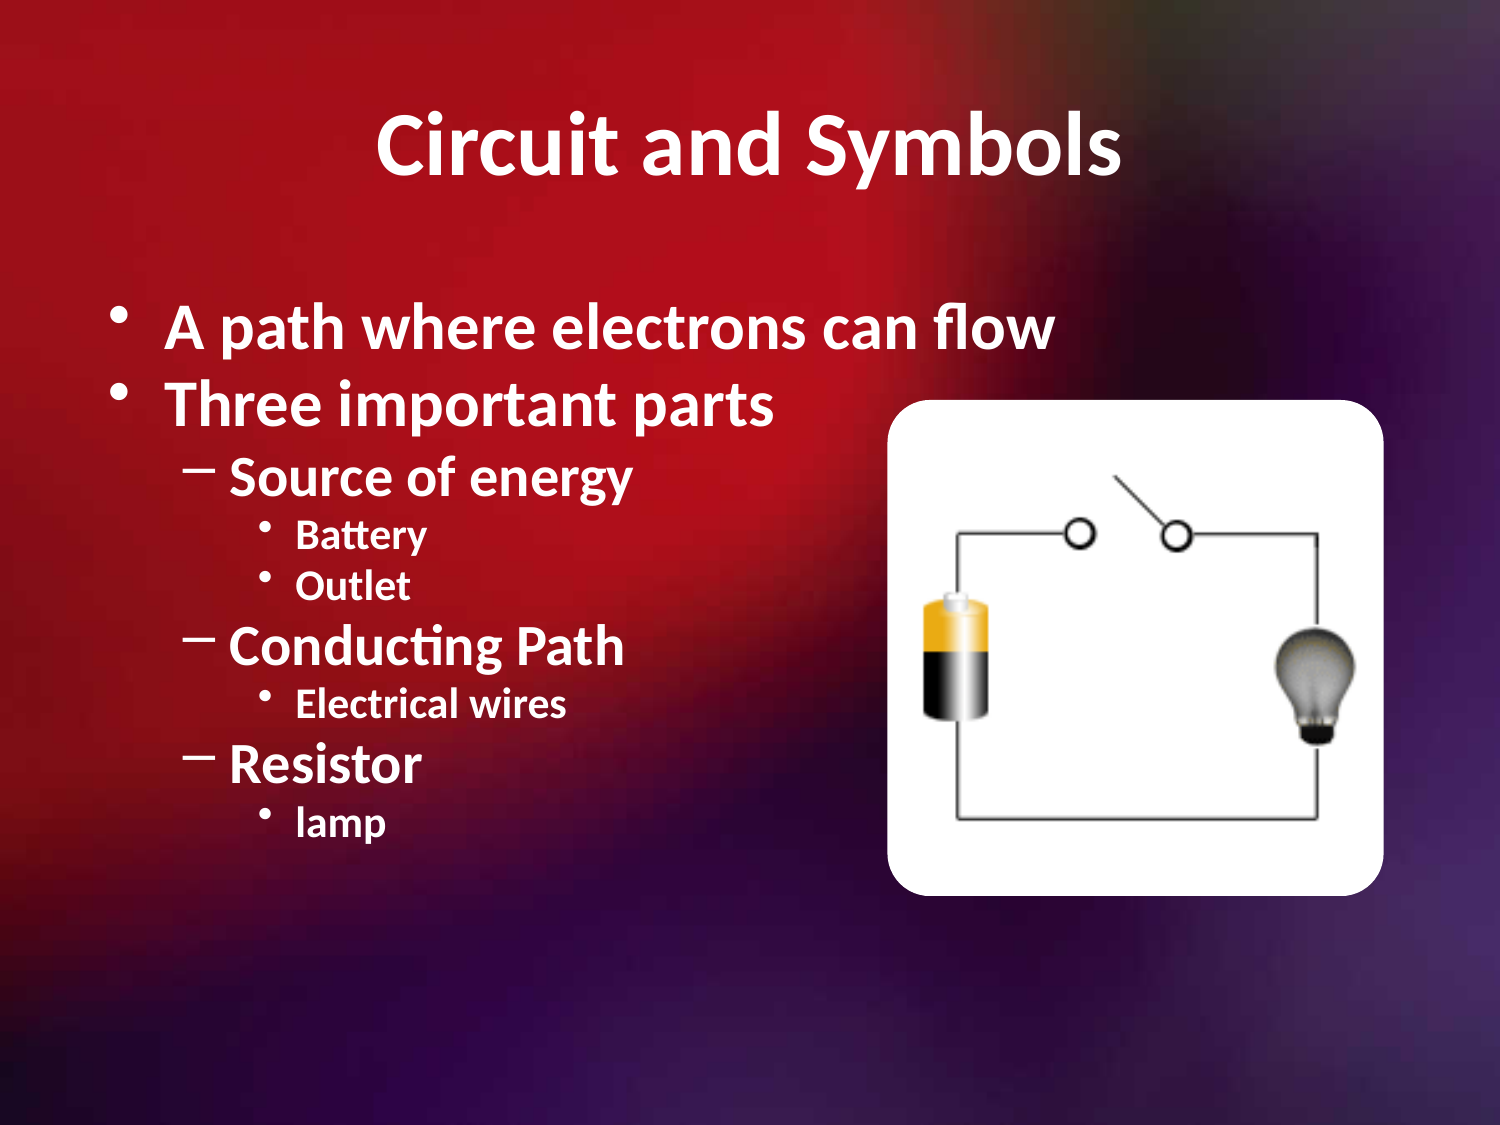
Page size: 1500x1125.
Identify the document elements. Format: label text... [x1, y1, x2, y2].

list A path where electrons can flow Three important parts Source of energy Battery Outlet Conducting Path Electrical wires Resistor lamp [92, 290, 1406, 988]
title Circuit and Symbols [74, 44, 1426, 233]
picture [0, 0, 1500, 1125]
